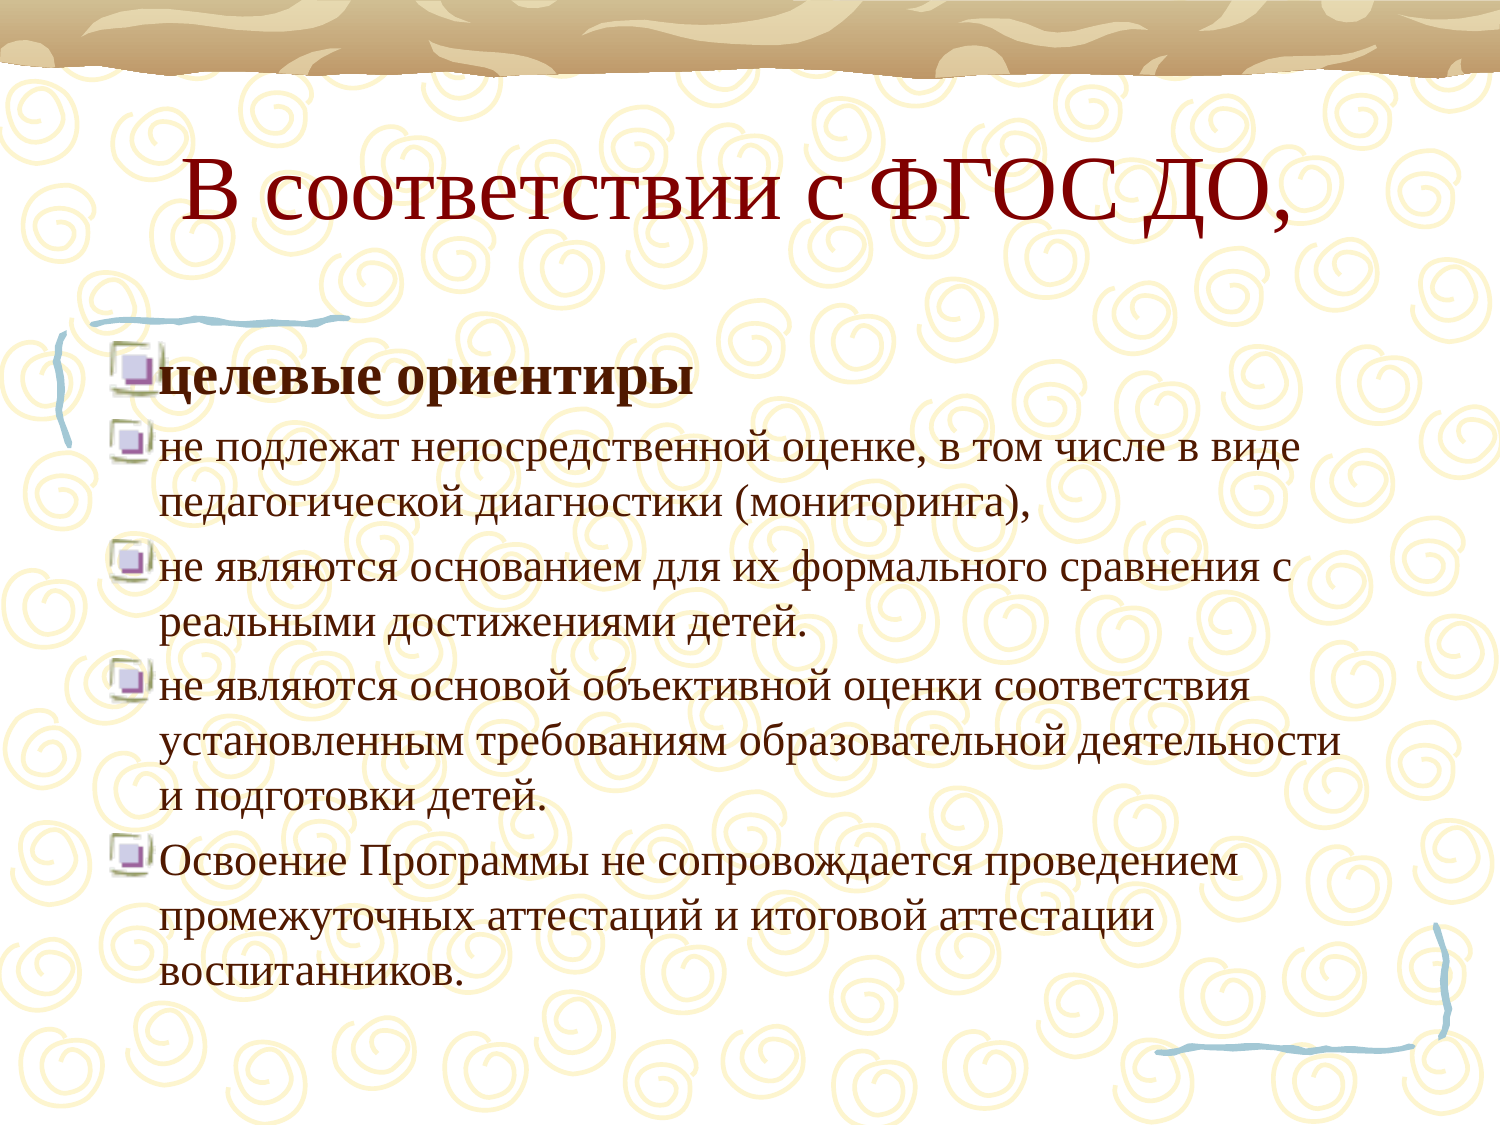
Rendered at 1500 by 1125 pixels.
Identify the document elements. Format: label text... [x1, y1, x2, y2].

list целевые ориентиры не подлежат непосредственной оценке, в том числе в виде педагогической диагностики (мониторинга), не являются основанием для их формального сравнения с реальными достижениями детей. не являются основой объективной оценки соответствия установленным требованиям образовательной деятельности и подготовки детей. Освоение Программы не сопровождается проведением промежуточных аттестаций и итоговой аттестации воспитанников. [93, 327, 1369, 1004]
picture [108, 419, 156, 467]
title В соответствии с ФГОС ДО, [112, 88, 1388, 277]
picture [108, 341, 169, 401]
picture [108, 539, 156, 586]
picture [108, 658, 156, 706]
picture [108, 833, 156, 880]
